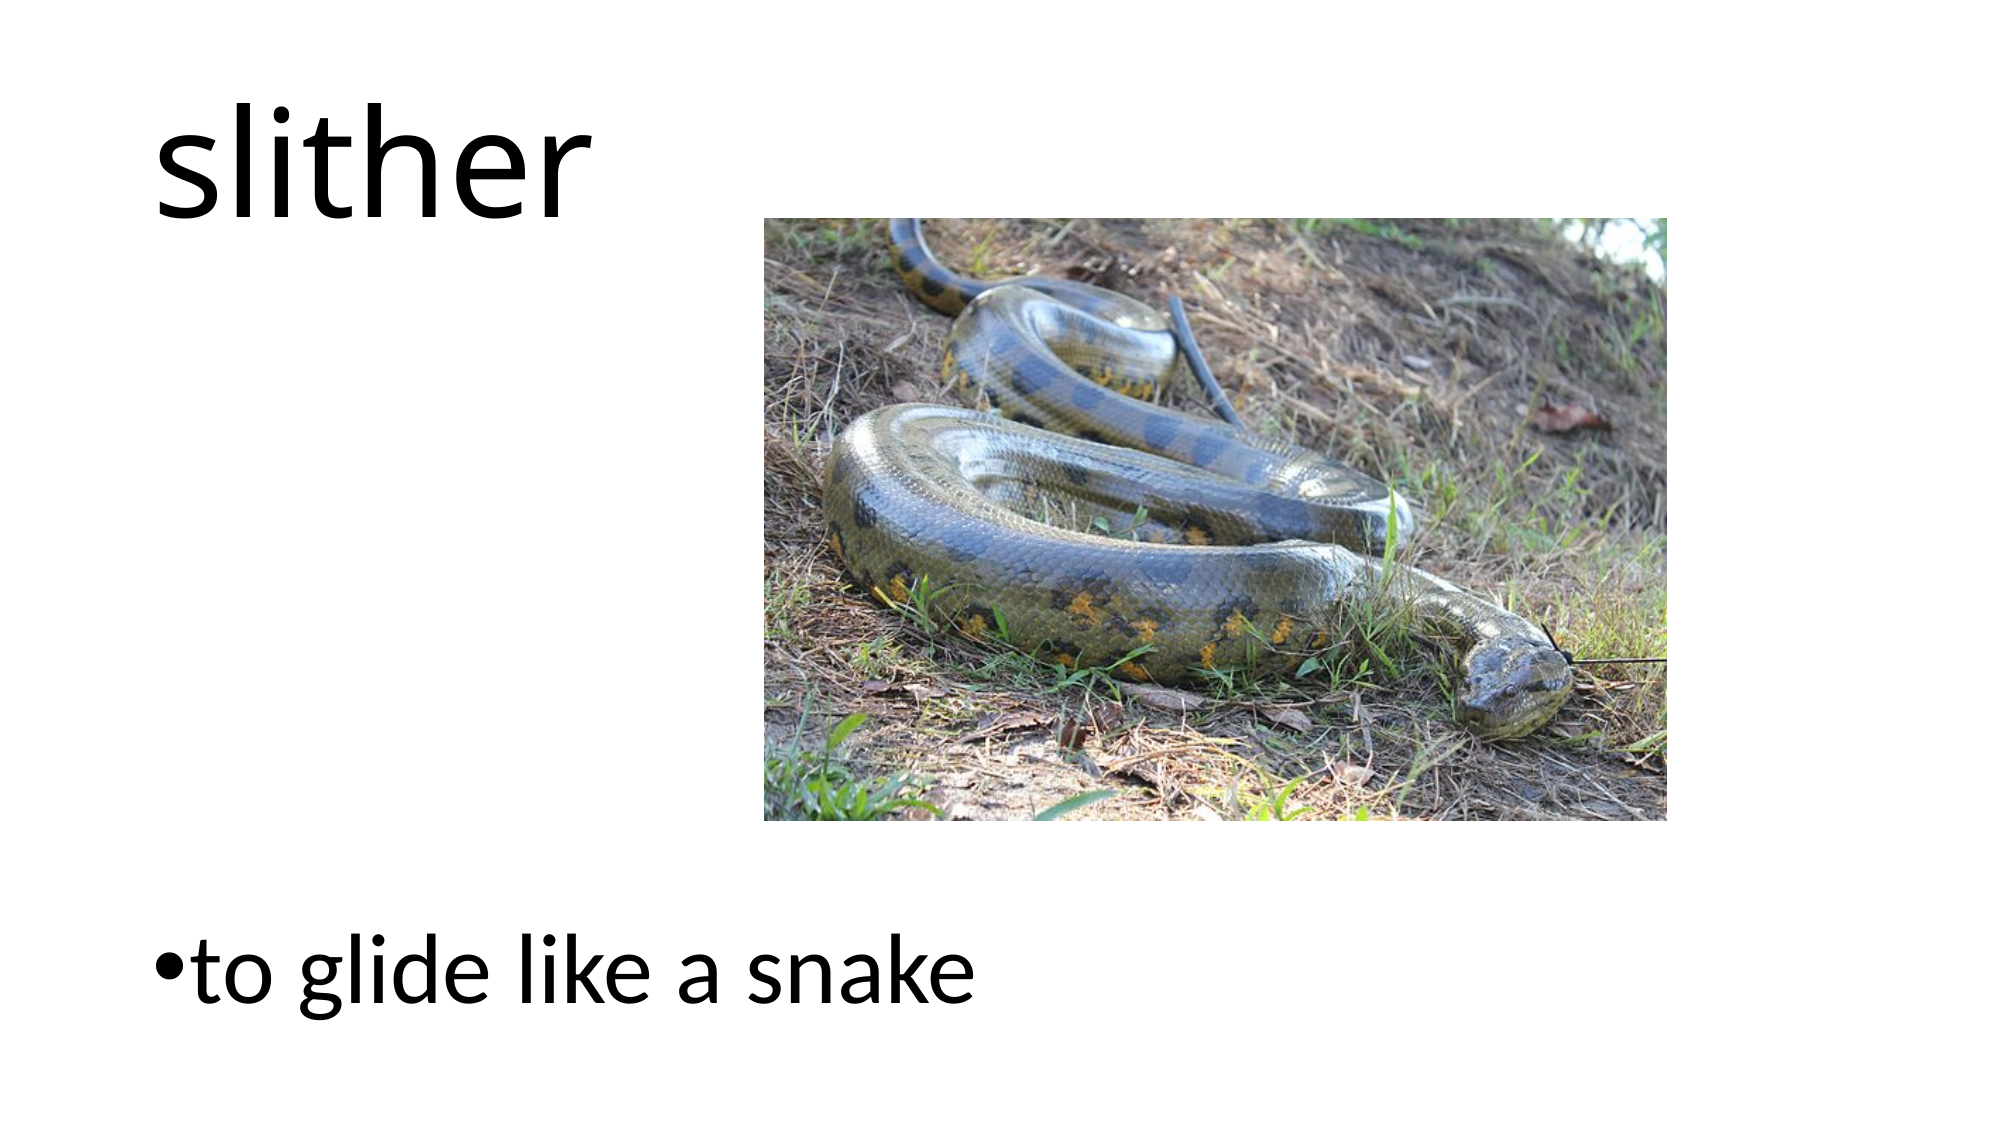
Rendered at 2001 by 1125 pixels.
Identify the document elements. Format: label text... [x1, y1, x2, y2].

list to glide like a snake [137, 909, 1863, 1014]
title slither [137, 59, 1863, 278]
picture [764, 218, 1667, 821]
